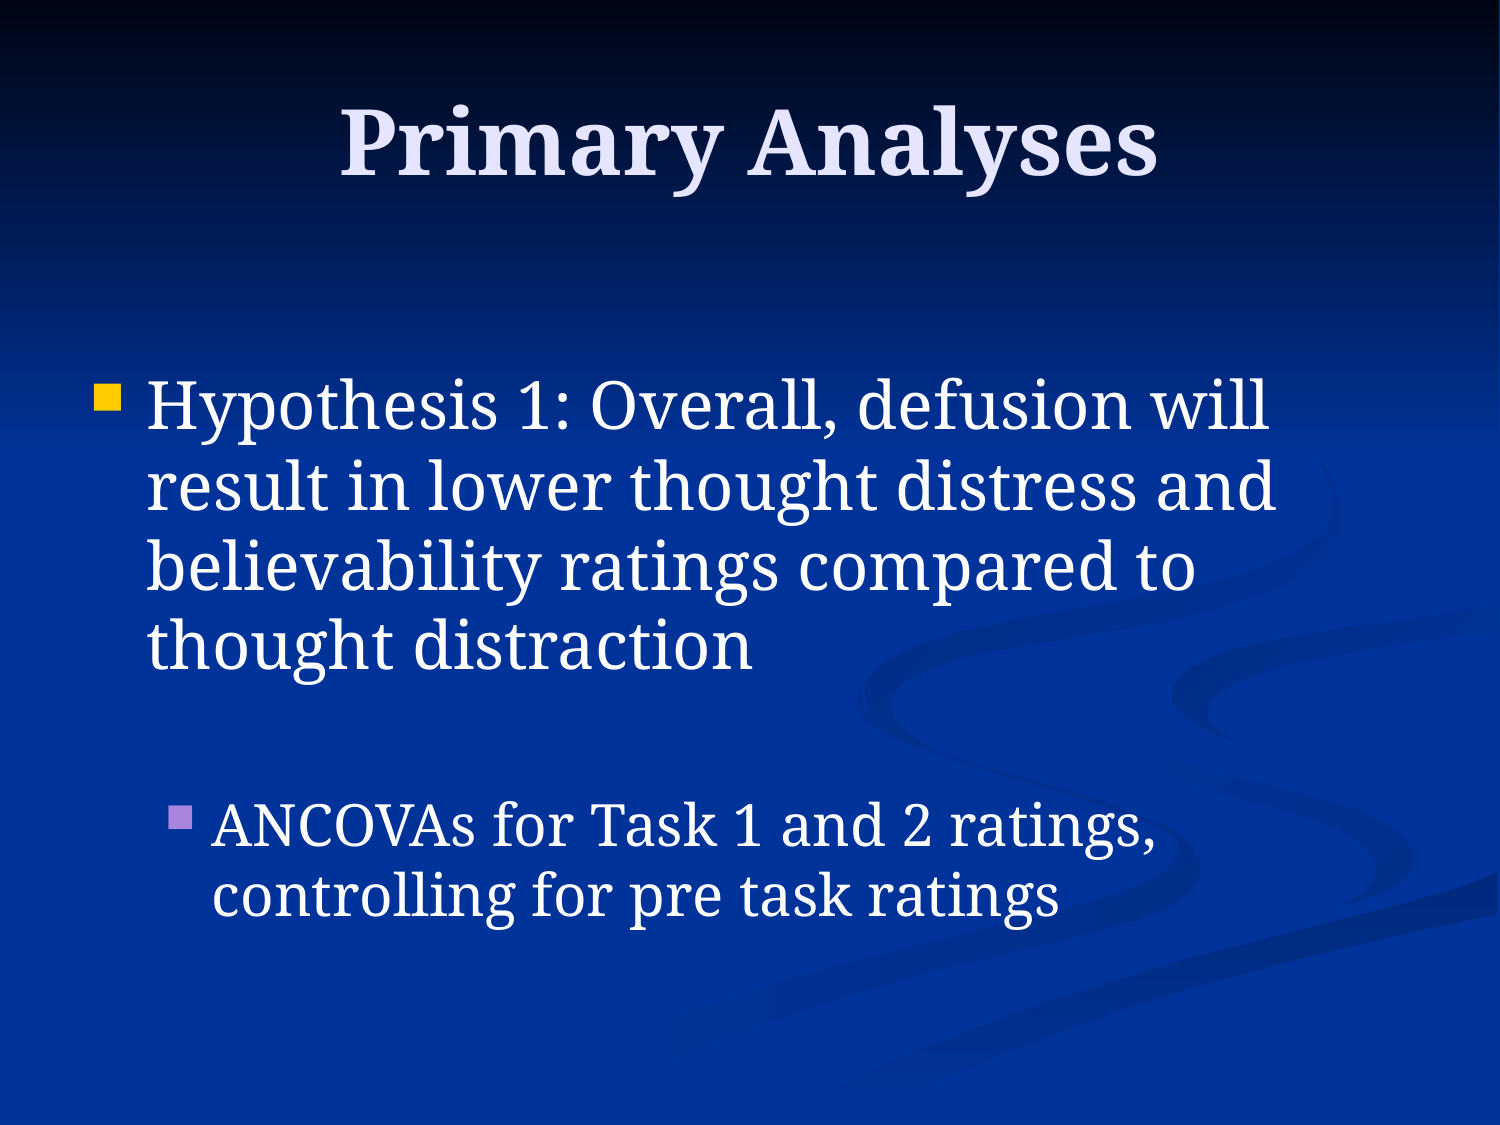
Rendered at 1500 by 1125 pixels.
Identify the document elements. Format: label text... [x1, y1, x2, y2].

list Hypothesis 1: Overall, defusion will result in lower thought distress and believability ratings compared to thought distraction ANCOVAs for Task 1 and 2 ratings, controlling for pre task ratings [74, 262, 1426, 1006]
title Primary Analyses [74, 44, 1426, 233]
